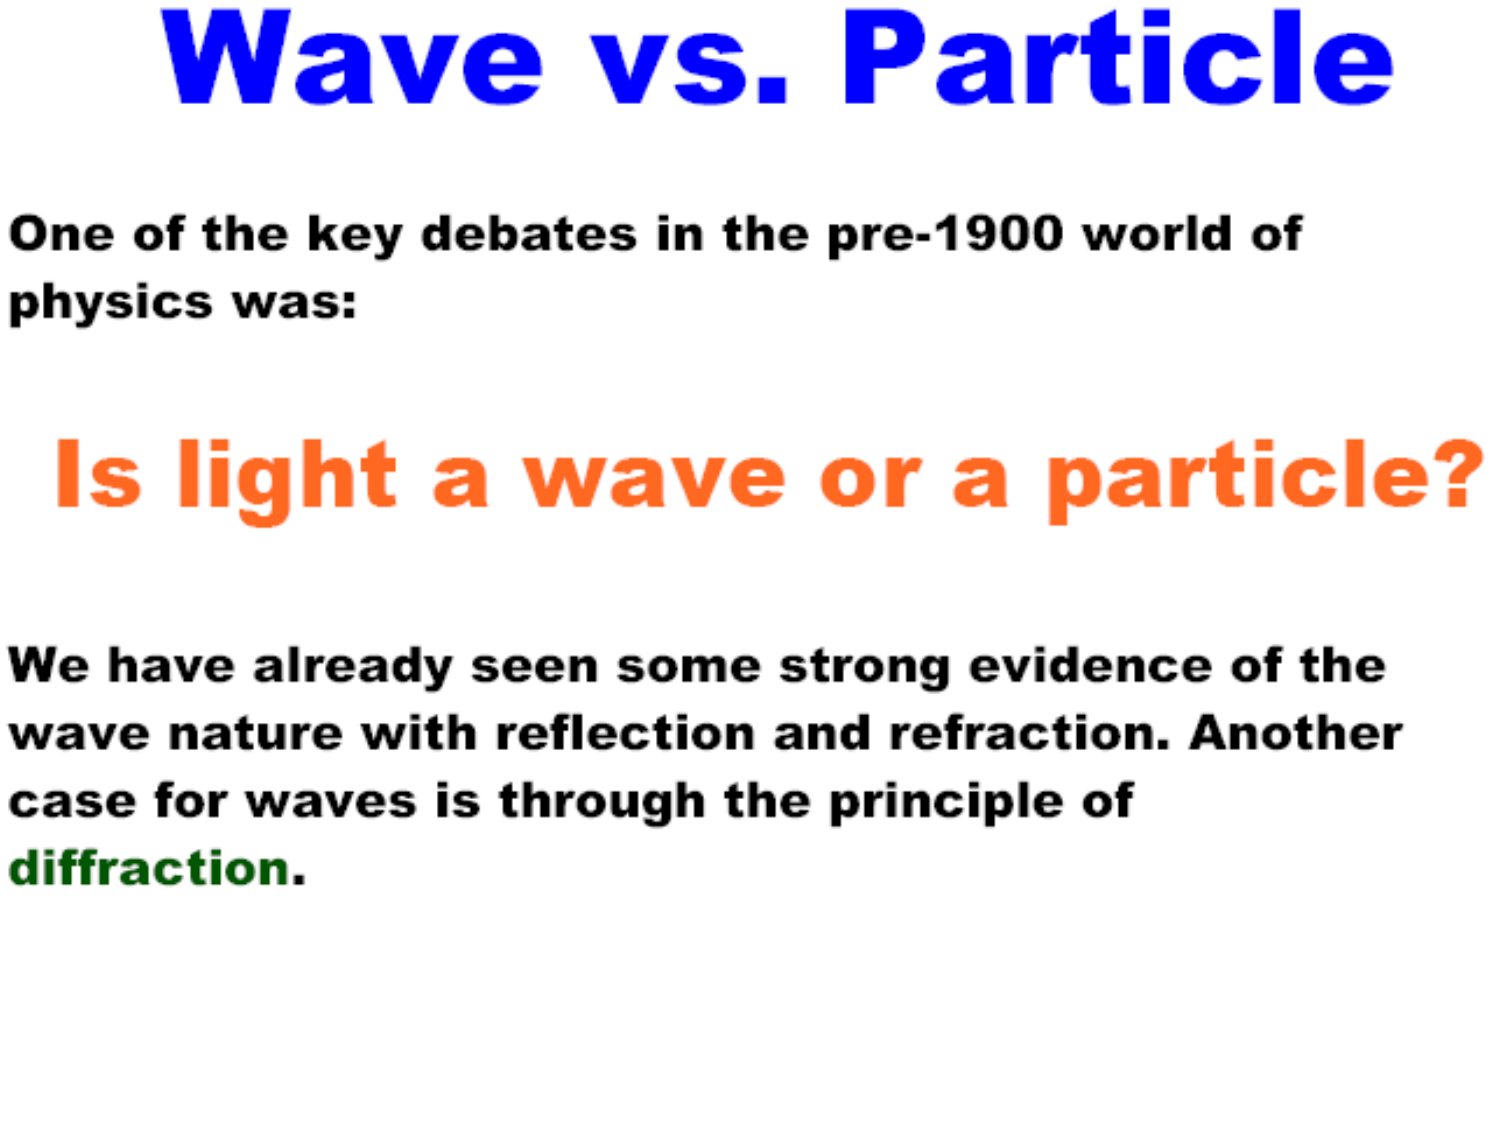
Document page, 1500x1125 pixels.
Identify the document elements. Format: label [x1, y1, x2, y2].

picture [0, 0, 1499, 926]
